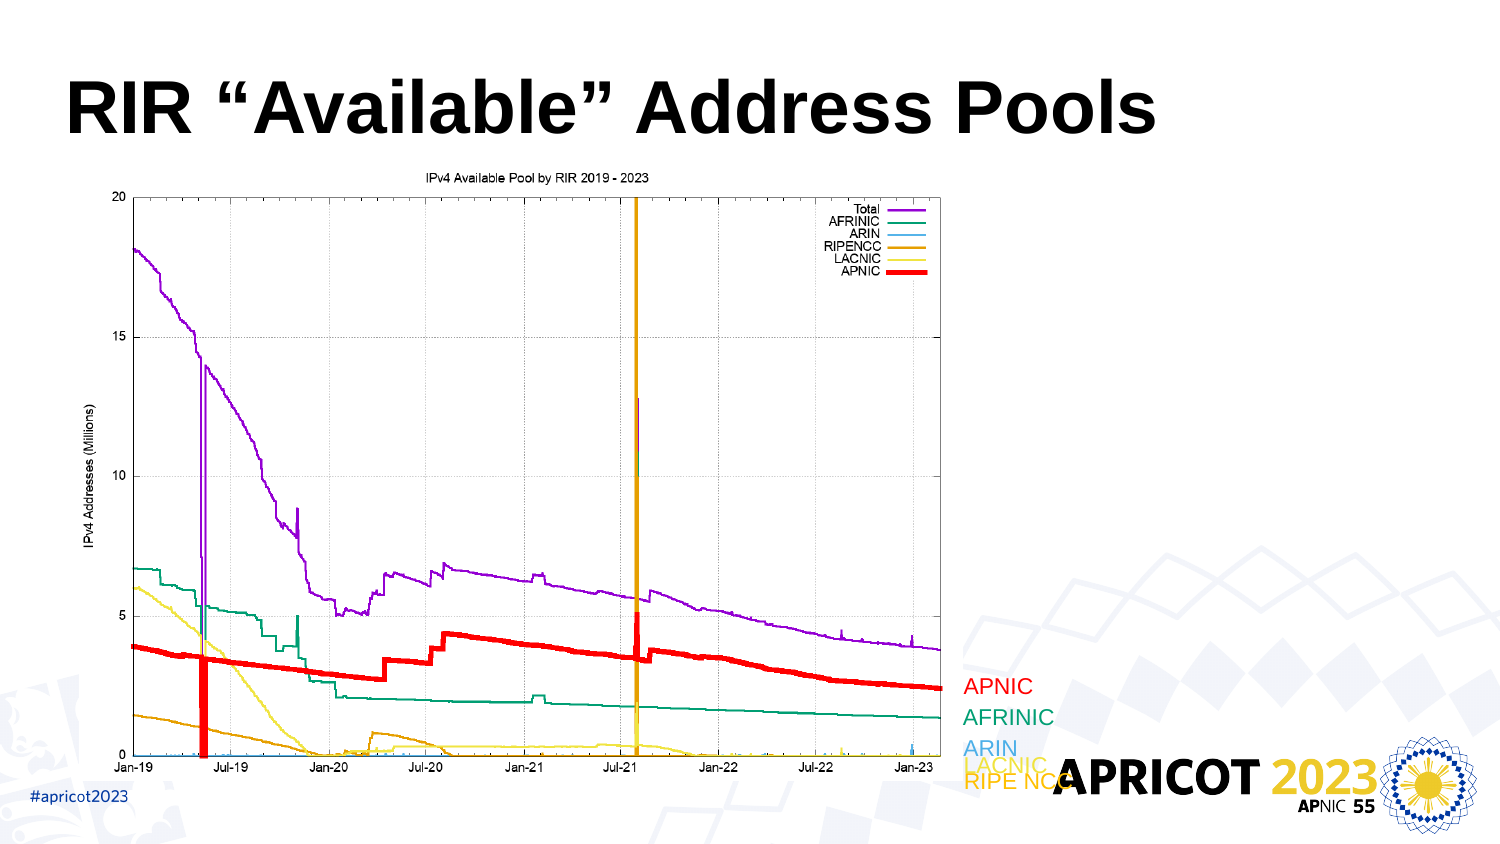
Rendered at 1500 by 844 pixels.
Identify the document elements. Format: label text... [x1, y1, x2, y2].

text_box APNIC [967, 663, 1042, 707]
text_box AFRINIC [967, 695, 1063, 738]
picture [79, 159, 963, 782]
text_box LACNIC [967, 743, 1056, 758]
text_box RIPE NCC [956, 758, 1081, 802]
title RIR “Available” Address Pools [64, 33, 1436, 175]
text_box ARIN [967, 738, 1026, 743]
